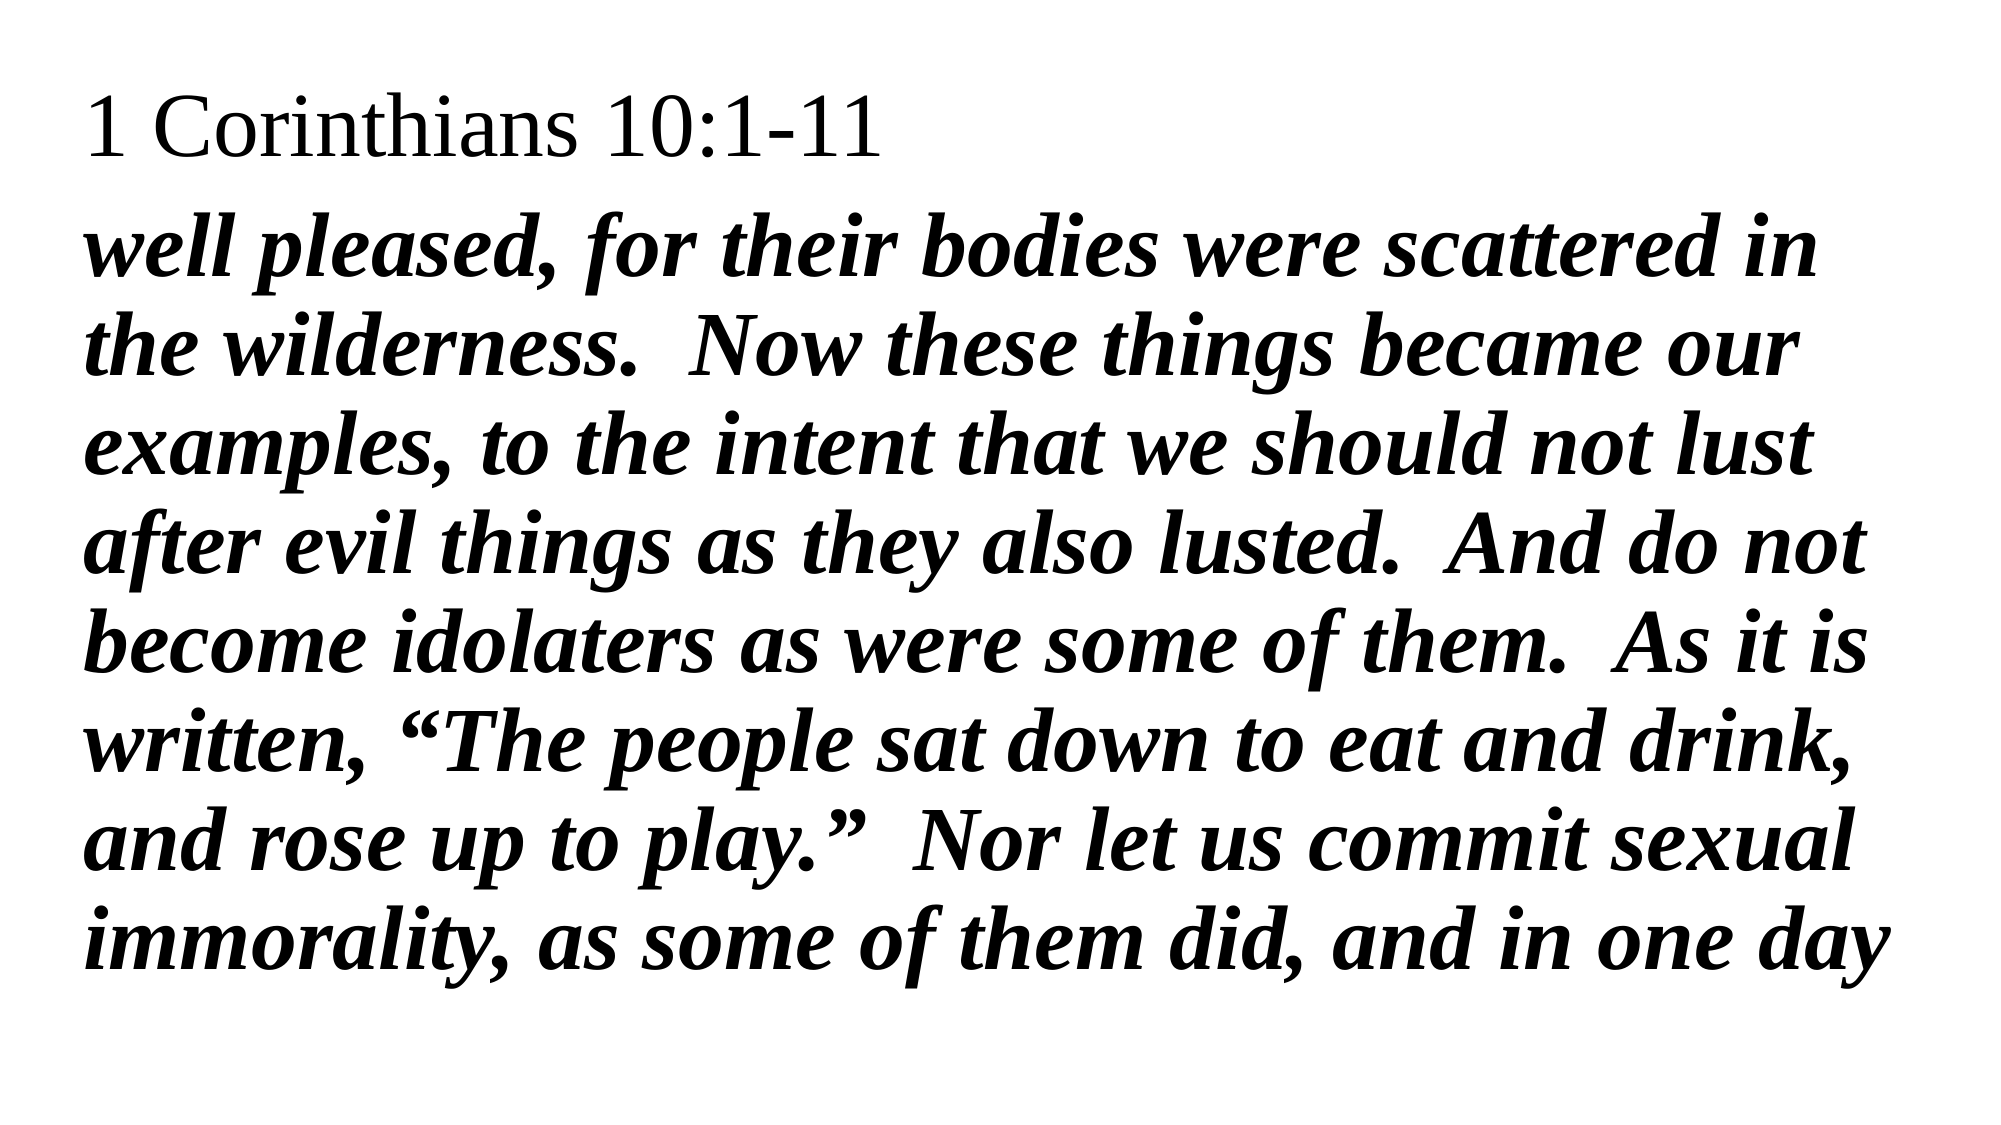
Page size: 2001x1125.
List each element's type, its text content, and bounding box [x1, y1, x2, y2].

list 1 Corinthians 10:1-11 well pleased, for their bodies were scattered in the wilderness. Now these things became our examples, to the intent that we should not lust after evil things as they also lusted. And do not become idolaters as were some of them. As it is written, “The people sat down to eat and drink, and rose up to play.” Nor let us commit sexual immorality, as some of them did, and in one day [68, 70, 1916, 1014]
